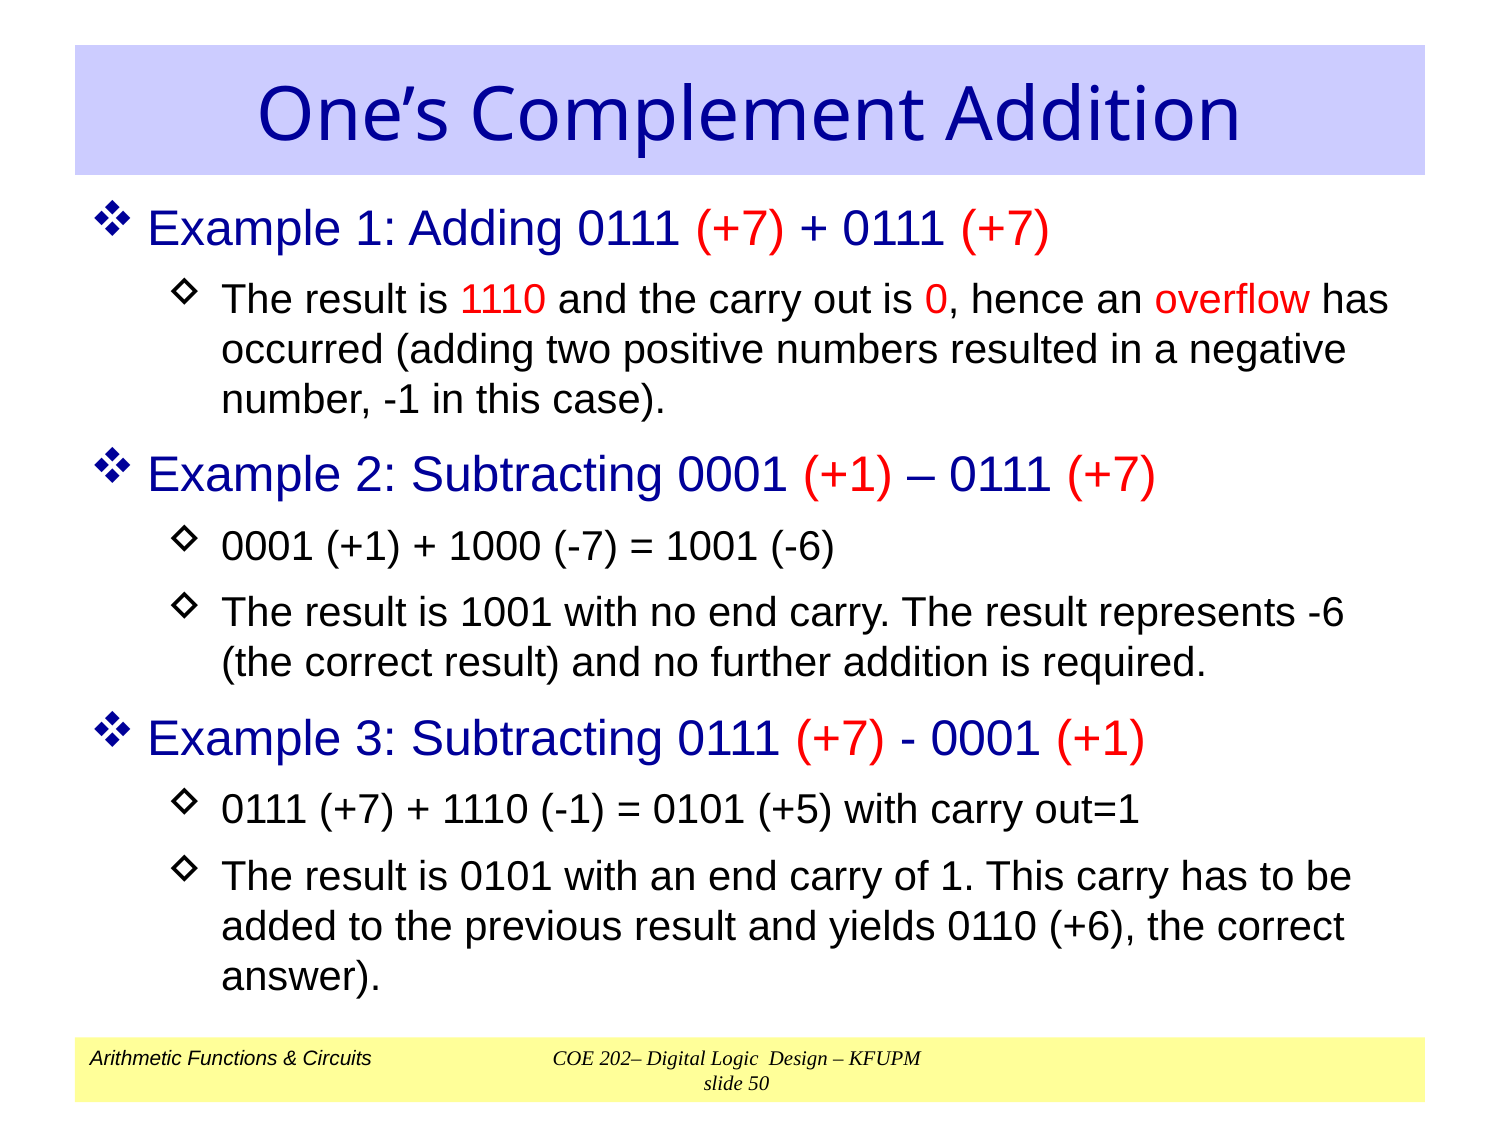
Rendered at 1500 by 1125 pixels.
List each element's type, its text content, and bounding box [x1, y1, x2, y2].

title One’s Complement Addition [74, 44, 1426, 176]
list Example 1: Adding 0111 (+7) + 0111 (+7) The result is 1110 and the carry out is 0, hence an overflow has occurred (adding two positive numbers resulted in a negative number, -1 in this case). Example 2: Subtracting 0001 (+1) – 0111 (+7) 0001 (+1) + 1000 (-7) = 1001 (-6) The result is 1001 with no end carry. The result represents -6 (the correct result) and no further addition is required. Example 3: Subtracting 0111 (+7) - 0001 (+1) 0111 (+7) + 1110 (-1) = 0101 (+5) with carry out=1 The result is 0101 with an end carry of 1. This carry has to be added to the previous result and yields 0110 (+6), the correct answer). [74, 187, 1426, 1032]
